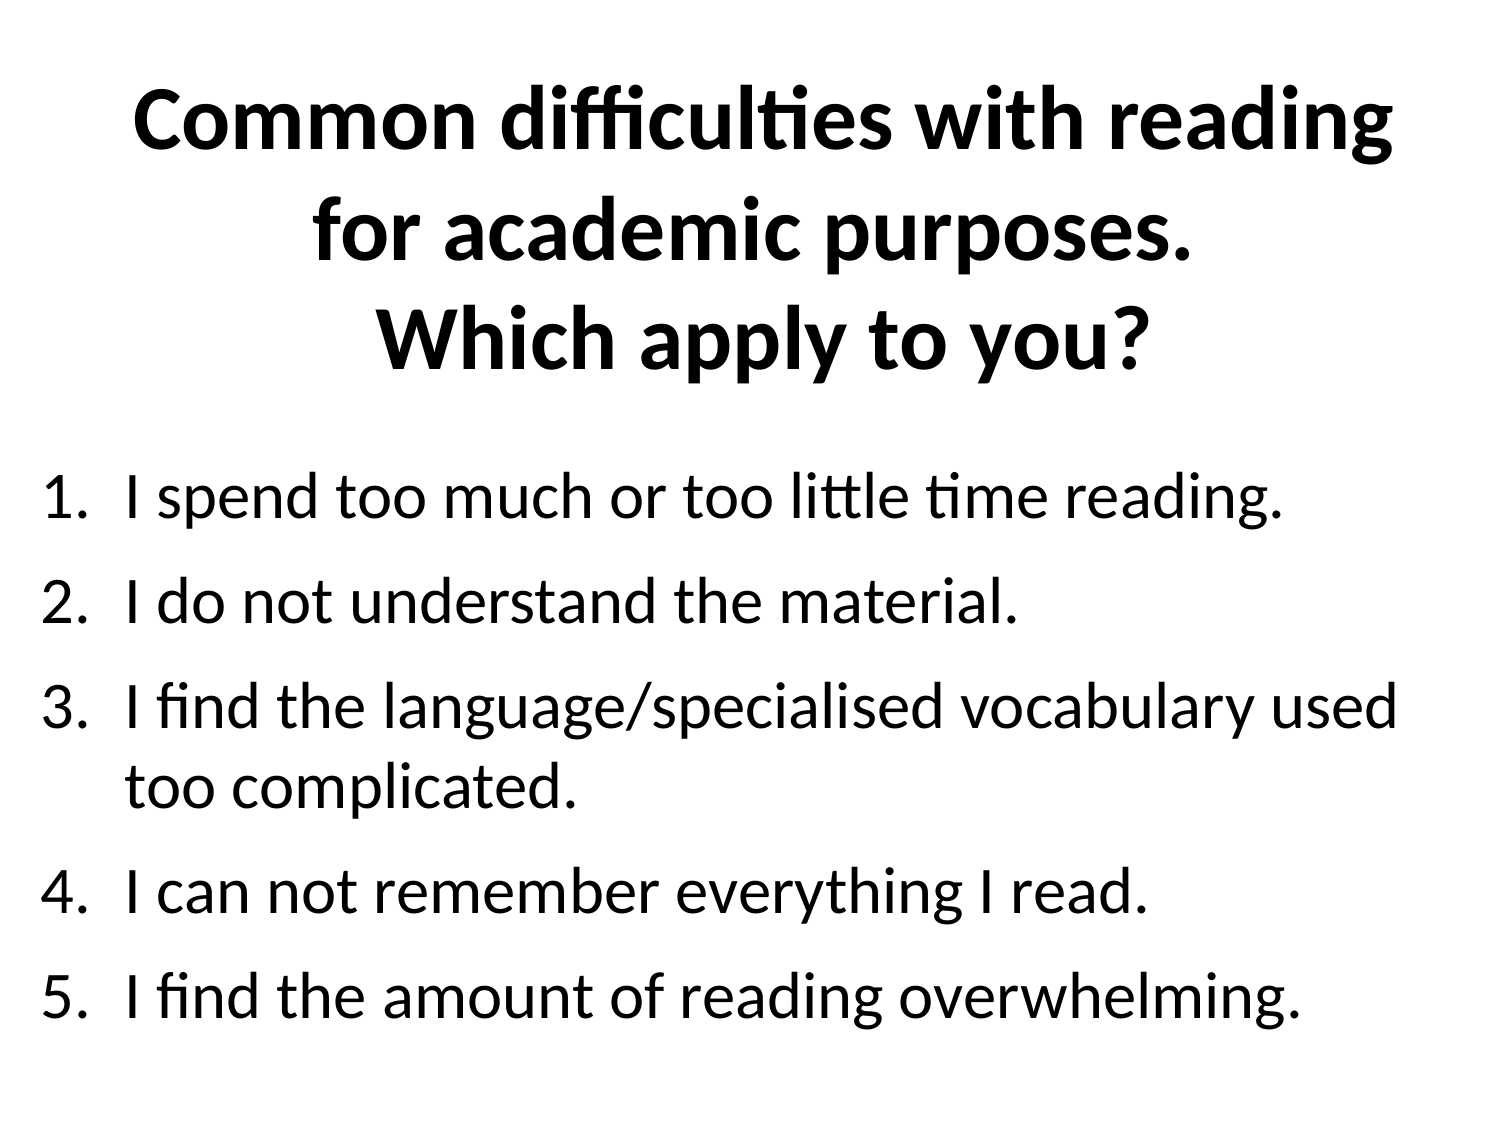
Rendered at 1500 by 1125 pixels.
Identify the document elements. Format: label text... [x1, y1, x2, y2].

list I spend too much or too little time reading. I do not understand the material. I find the language/specialised vocabulary used too complicated. I can not remember everything I read. I find the amount of reading overwhelming. [25, 444, 1467, 1125]
title Common difficulties with reading for academic purposes. Which apply to you? [64, 184, 1465, 372]
